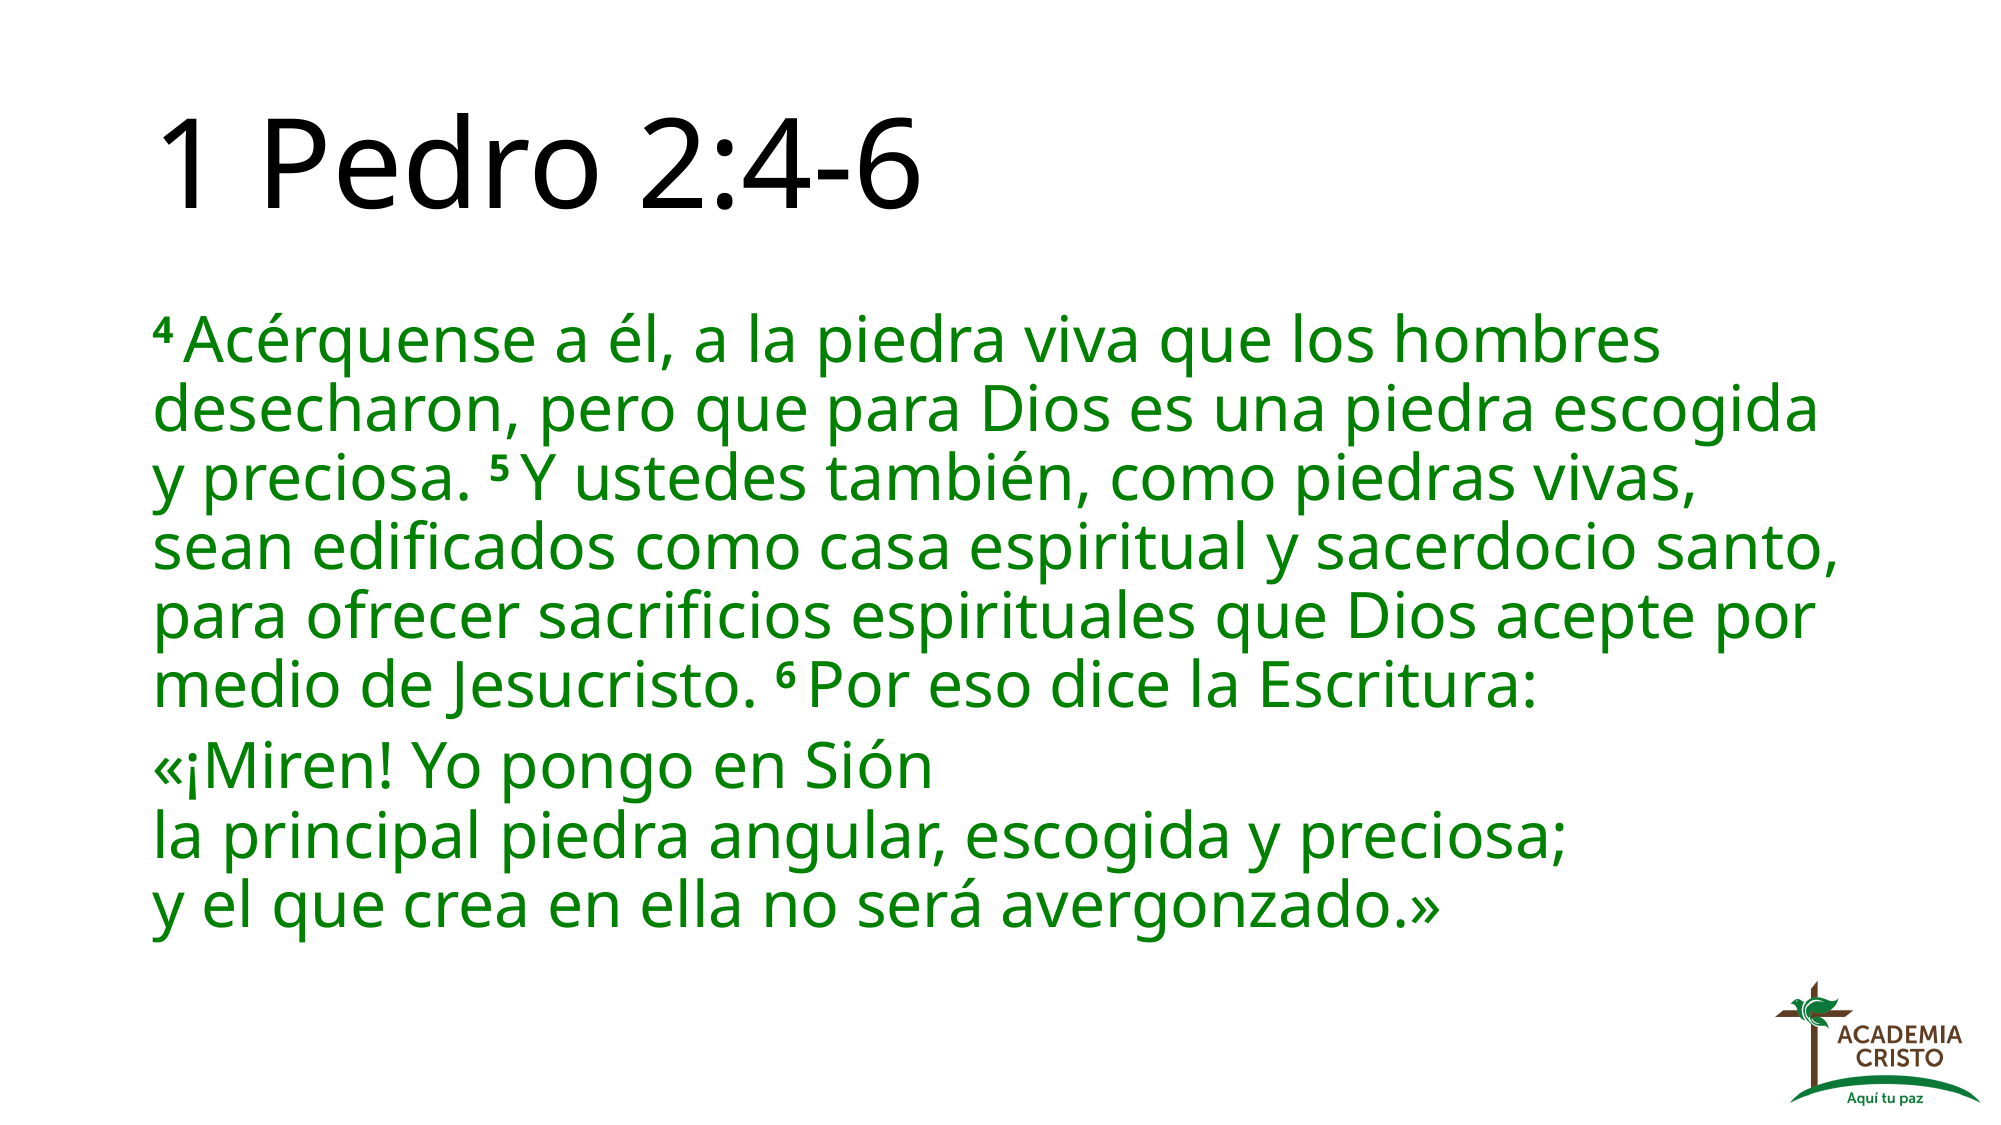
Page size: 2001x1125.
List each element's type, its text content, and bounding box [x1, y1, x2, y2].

title 1 Pedro 2:4-6 [137, 59, 1863, 278]
list 4 Acérquense a él, a la piedra viva que los hombres desecharon, pero que para Dios es una piedra escogida y preciosa. 5 Y ustedes también, como piedras vivas, sean edificados como casa espiritual y sacerdocio santo, para ofrecer sacrificios espirituales que Dios acepte por medio de Jesucristo. 6 Por eso dice la Escritura: «¡Miren! Yo pongo en Sión la principal piedra angular, escogida y preciosa; y el que crea en ella no será avergonzado.» [137, 299, 1863, 1014]
picture [1759, 972, 2000, 1125]
